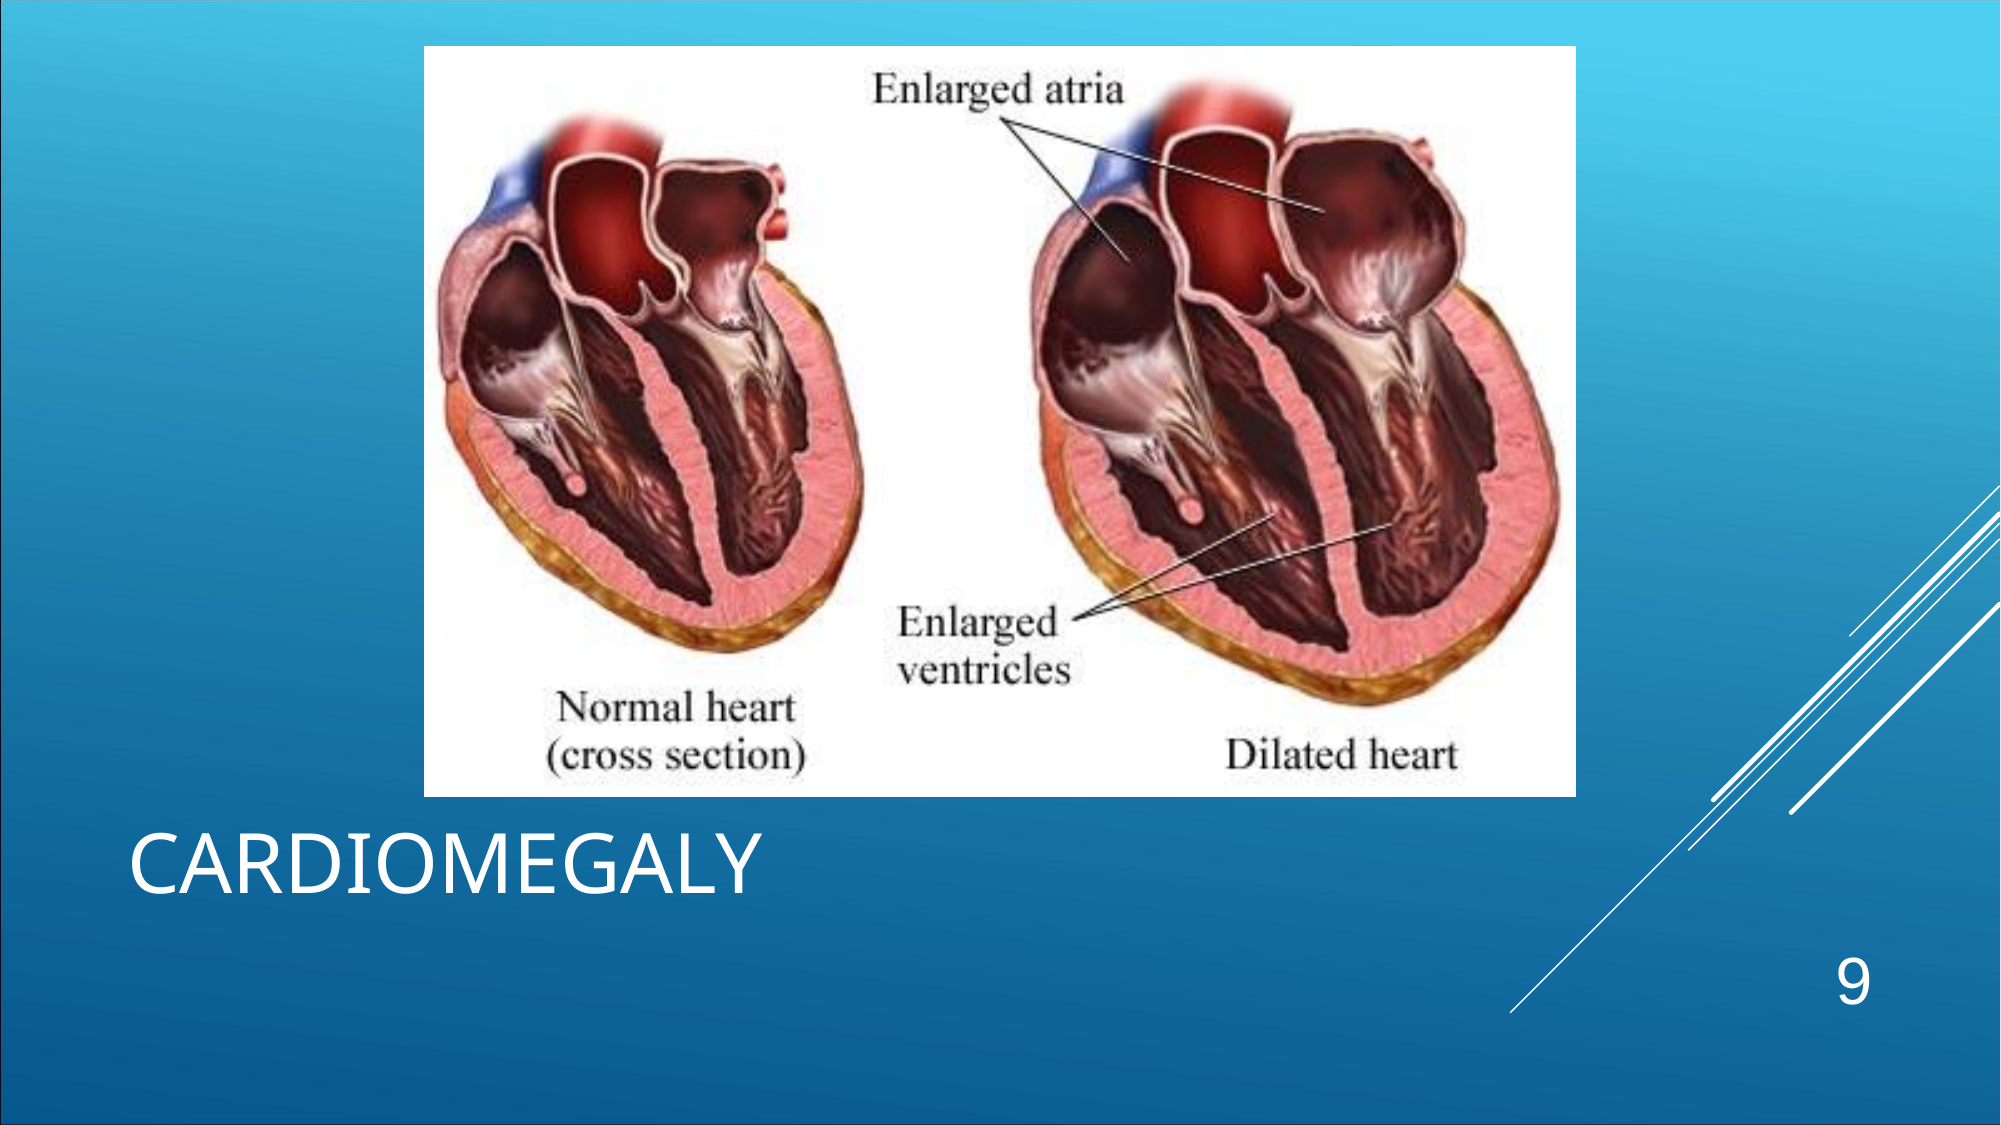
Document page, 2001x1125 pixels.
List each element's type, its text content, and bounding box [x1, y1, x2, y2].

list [424, 45, 1576, 797]
title cardiomegaly [112, 736, 1513, 984]
slide_number 9 [1700, 915, 1888, 1025]
picture [0, 0, 2001, 1125]
